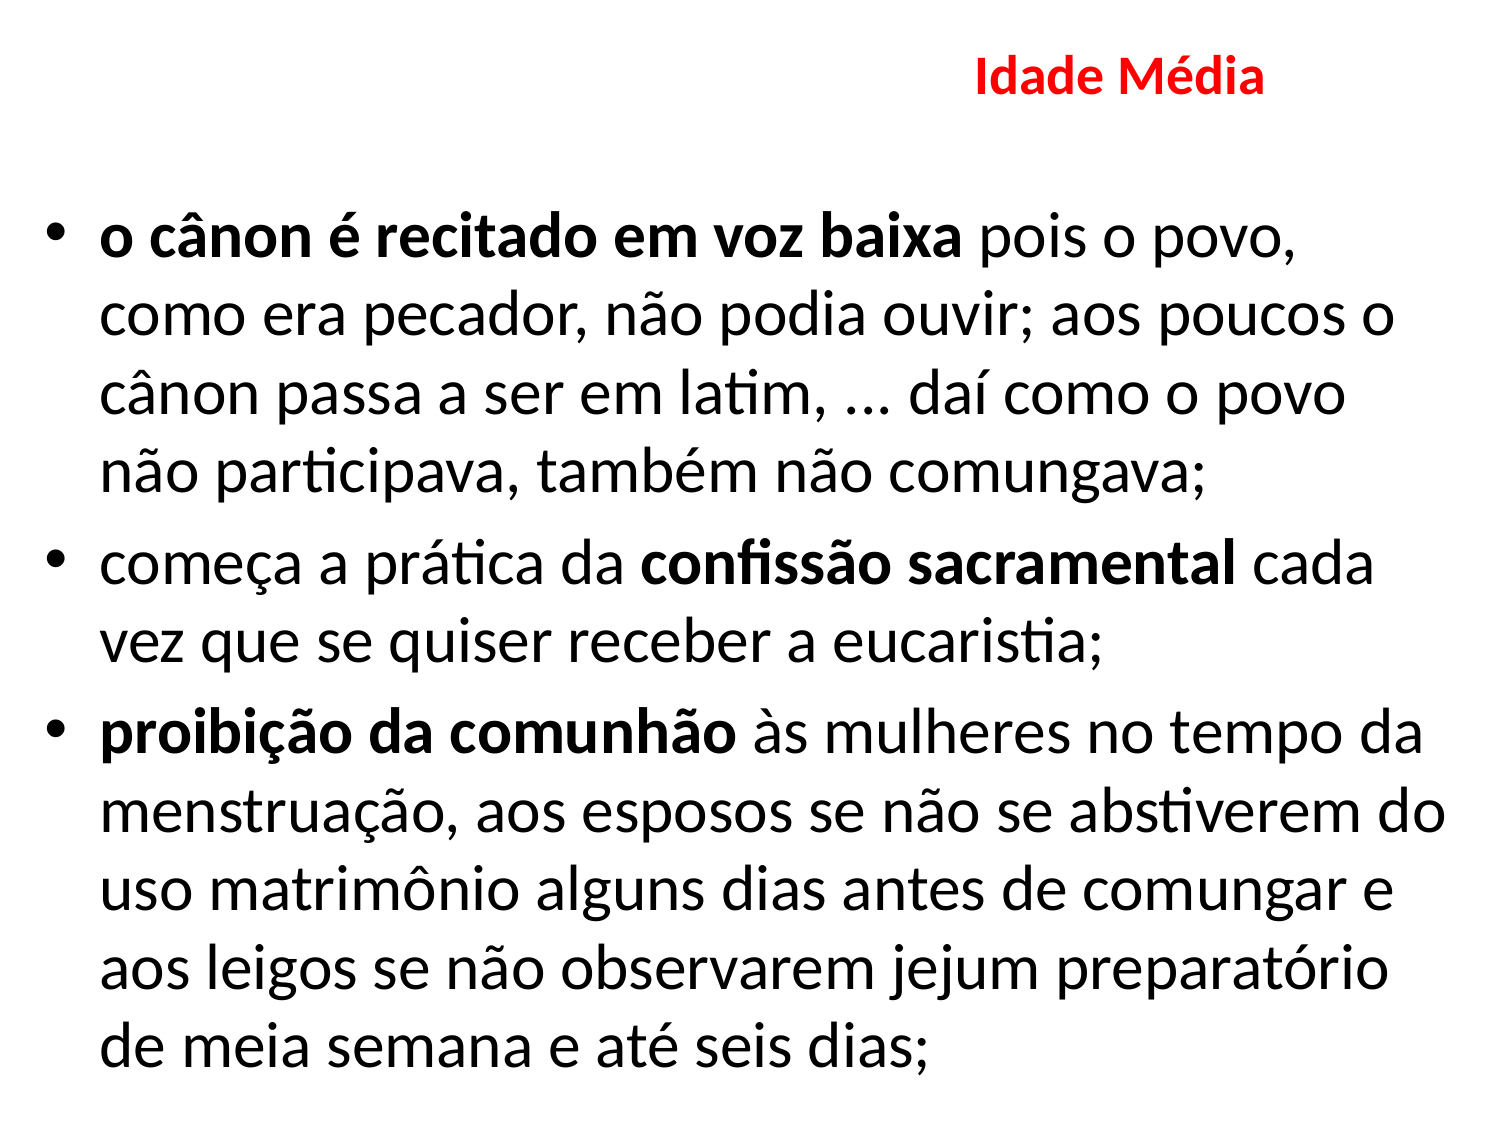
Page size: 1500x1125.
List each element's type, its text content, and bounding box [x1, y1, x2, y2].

list o cânon é recitado em voz baixa pois o povo, como era pecador, não podia ouvir; aos poucos o cânon passa a ser em latim, ... daí como o povo não participava, também não comungava; começa a prática da confissão sacramental cada vez que se quiser receber a eucaristia; proibição da comunhão às mulheres no tempo da menstruação, aos esposos se não se abstiverem do uso matrimônio alguns dias antes de comungar e aos leigos se não observarem jejum preparatório de meia semana e até seis dias; [29, 184, 1471, 1106]
title Idade Média [741, 30, 1500, 114]
